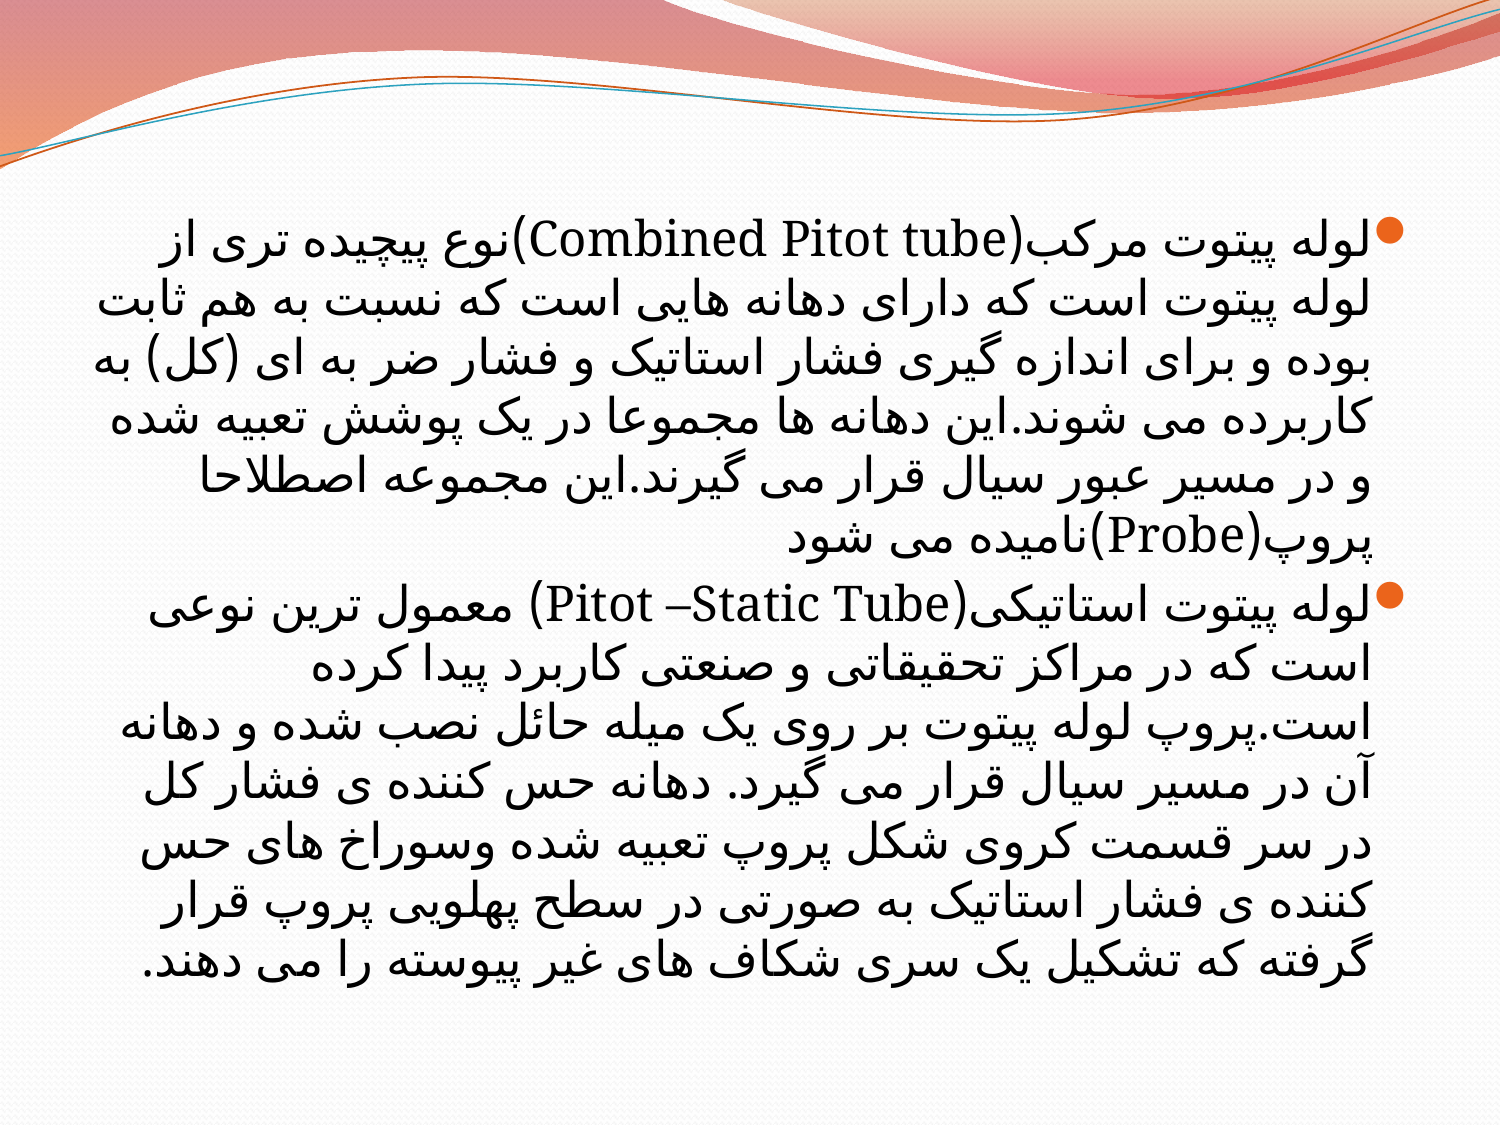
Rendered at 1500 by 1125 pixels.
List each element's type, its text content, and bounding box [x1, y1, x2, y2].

list لوله پیتوت مرکب(Combined Pitot tube)نوع پیچیده تری از لوله پیتوت است که دارای دهانه هایی است که نسبت به هم ثابت بوده و برای اندازه گیری فشار استاتیک و فشار ضر به ای (کل) به کاربرده می شوند.این دهانه ها مجموعا در یک پوشش تعبیه شده و در مسیر عبور سیال قرار می گیرند.این مجموعه اصطلاحا پروپ(Probe)نامیده می شود لوله پیتوت استاتیکی(Pitot –Static Tube) معمول ترین نوعی است که در مراکز تحقیقاتی و صنعتی کاربرد پیدا کرده است.پروپ لوله پیتوت بر روی یک میله حائل نصب شده و دهانه آن در مسیر سیال قرار می گیرد. دهانه حس کننده ی فشار کل در سر قسمت کروی شکل پروپ تعبیه شده وسوراخ های حس کننده ی فشار استاتیک به صورتی در سطح پهلویی پروپ قرار گرفته که تشکیل یک سری شکاف های غیر پیوسته را می دهند. [75, 199, 1430, 1038]
